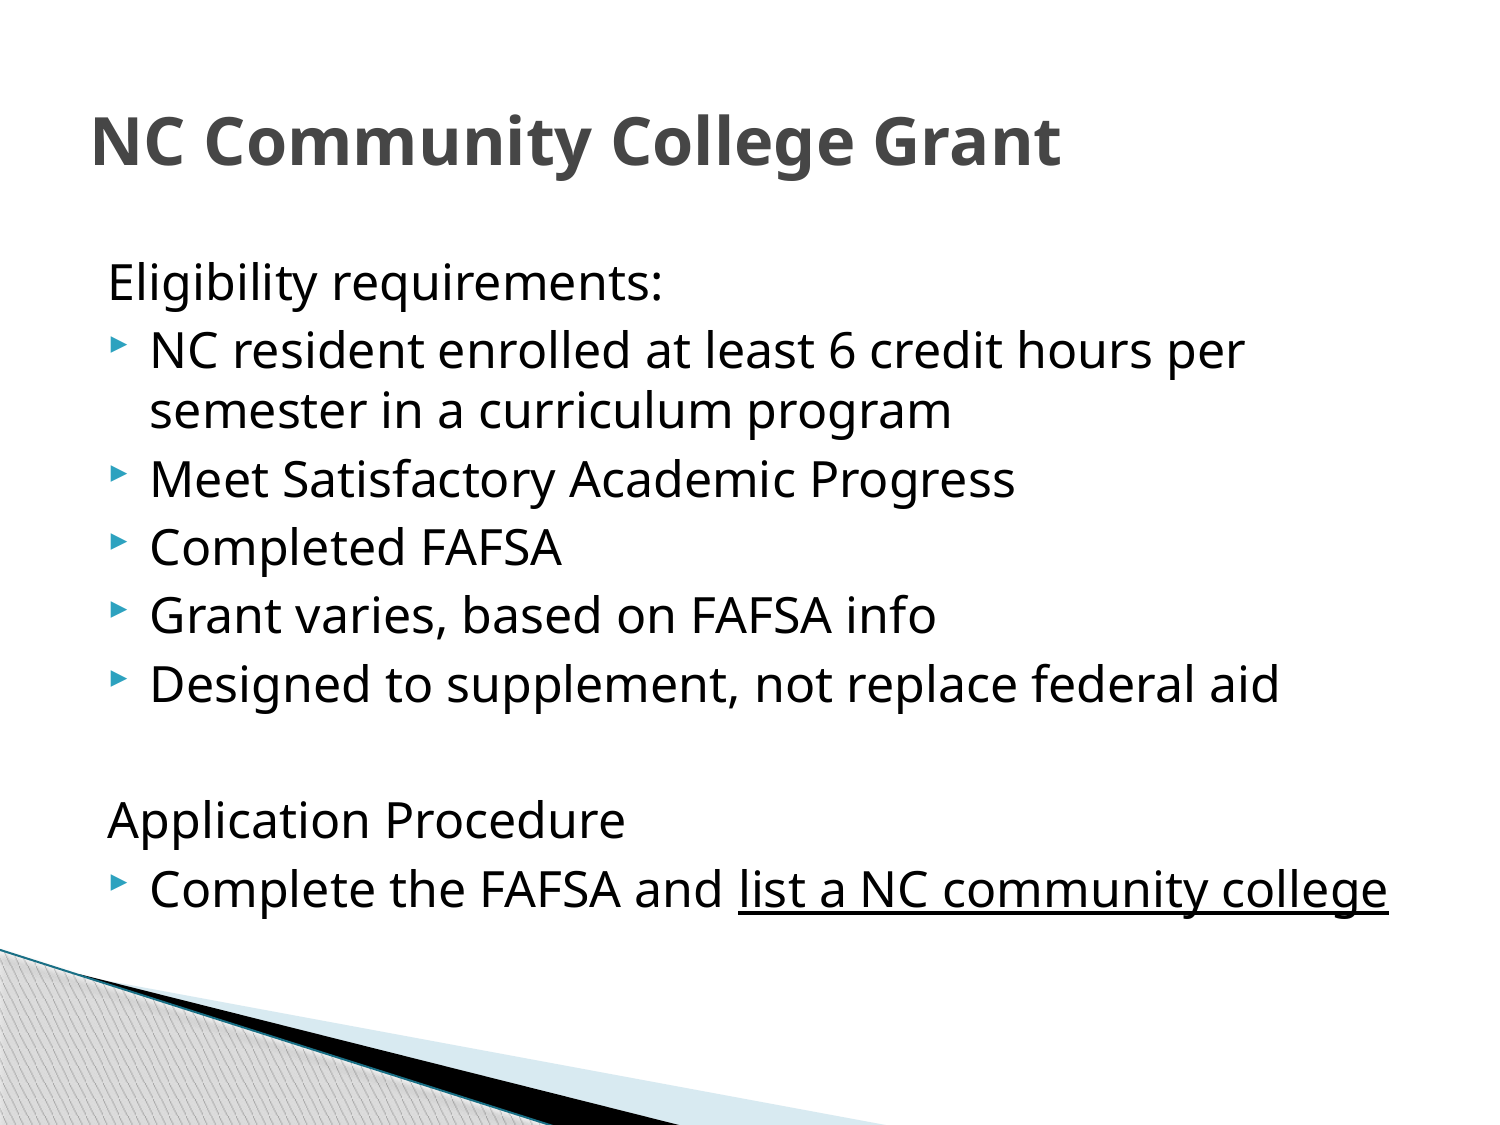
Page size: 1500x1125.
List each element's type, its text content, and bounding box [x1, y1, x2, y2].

title NC Community College Grant [75, 45, 1425, 233]
list Eligibility requirements: NC resident enrolled at least 6 credit hours per semester in a curriculum program Meet Satisfactory Academic Progress Completed FAFSA Grant varies, based on FAFSA info Designed to supplement, not replace federal aid Application Procedure Complete the FAFSA and list a NC community college [74, 242, 1426, 986]
